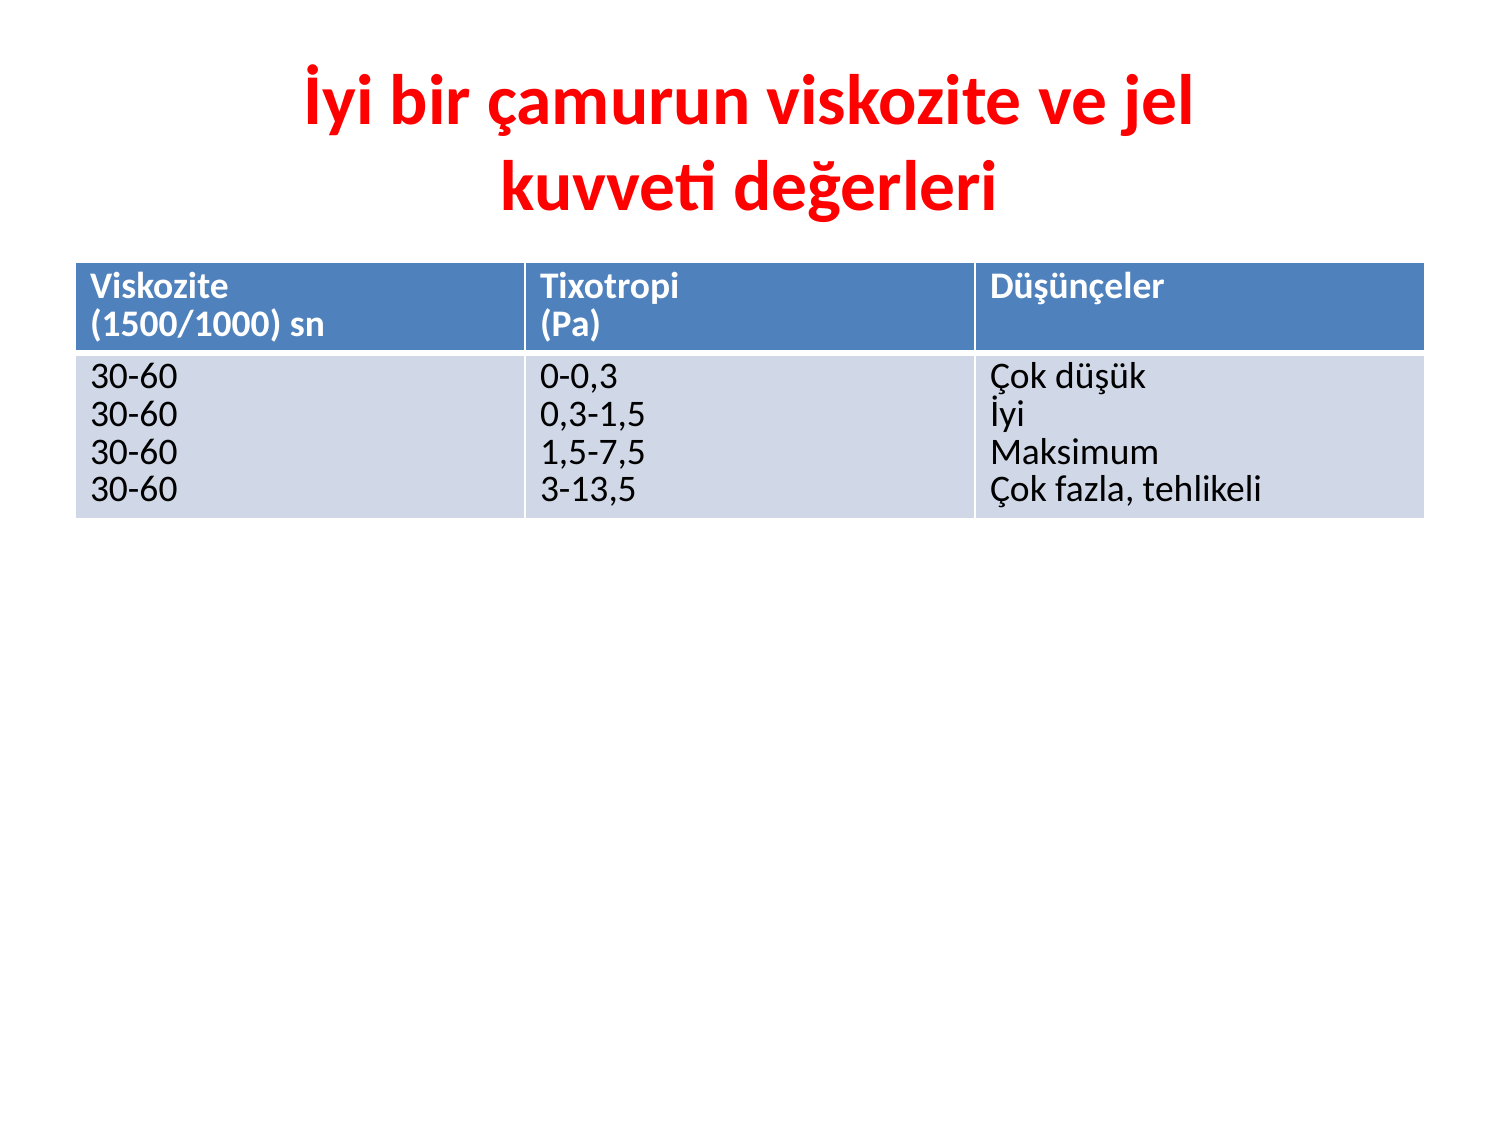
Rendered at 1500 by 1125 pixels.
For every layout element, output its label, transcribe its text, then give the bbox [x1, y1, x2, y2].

table_cell Çok düşük İyi Maksimum Çok fazla, tehlikeli [976, 356, 1424, 518]
table_cell 0-0,3 0,3-1,5 1,5-7,5 3-13,5 [526, 356, 974, 518]
table_header Viskozite (1500/1000) sn [76, 263, 524, 350]
table_header Tixotropi (Pa) [526, 263, 974, 350]
table_header Düşünçeler [976, 263, 1424, 350]
table_cell 30-60 30-60 30-60 30-60 [76, 356, 524, 518]
title İyi bir çamurun viskozite ve jel kuvveti değerleri [75, 45, 1425, 233]
